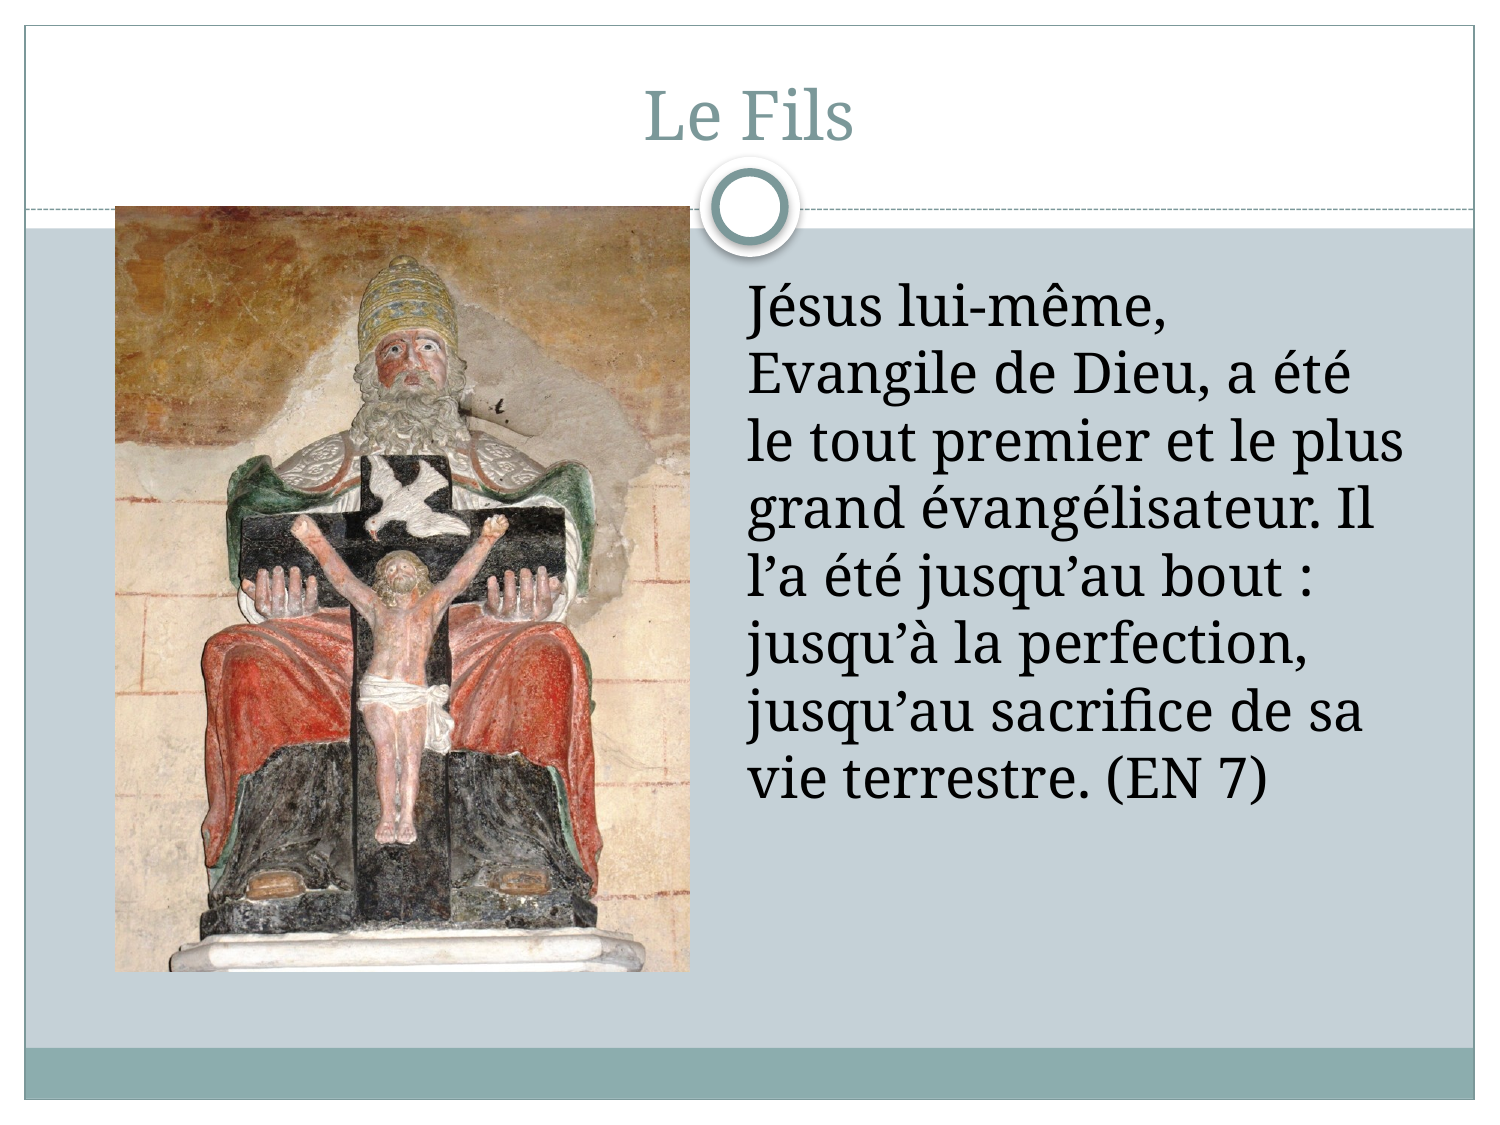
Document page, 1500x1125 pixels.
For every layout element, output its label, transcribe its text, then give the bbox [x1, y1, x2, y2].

list Jésus lui-même, Evangile de Dieu, a été le tout premier et le plus grand évangélisateur. Il l’a été jusqu’au bout : jusqu’à la perfection, jusqu’au sacrifice de sa vie terrestre. (EN 7) [732, 262, 1425, 1005]
title Le Fils [49, 37, 1450, 162]
picture [115, 205, 690, 972]
